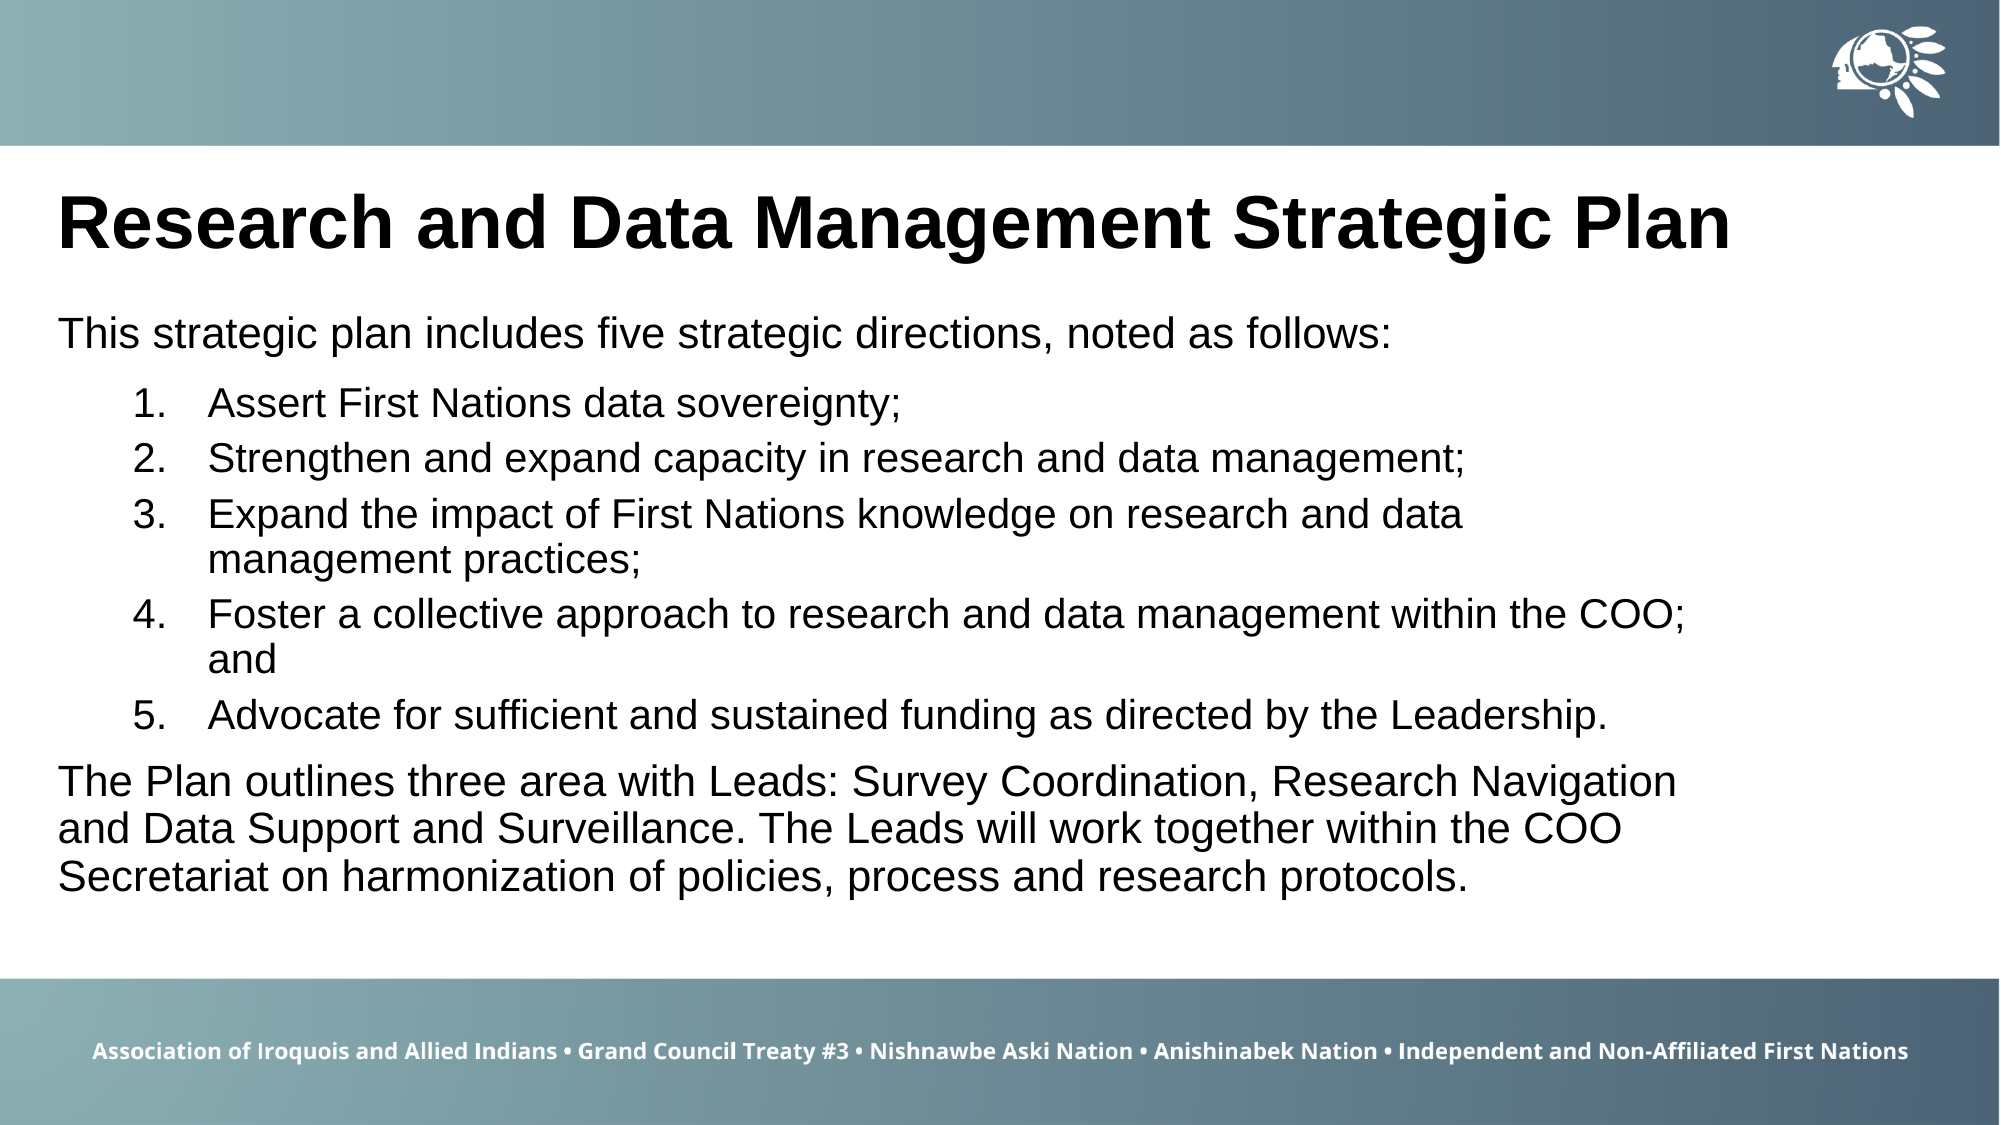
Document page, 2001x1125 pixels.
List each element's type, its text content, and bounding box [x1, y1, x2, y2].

picture [0, 0, 2000, 1125]
list This strategic plan includes five strategic directions, noted as follows: Assert First Nations data sovereignty; Strengthen and expand capacity in research and data management; Expand the impact of First Nations knowledge on research and data management practices; Foster a collective approach to research and data management within the COO; and Advocate for sufficient and sustained funding as directed by the Leadership. The Plan outlines three area with Leads: Survey Coordination, Research Navigation and Data Support and Surveillance. The Leads will work together within the COO Secretariat on harmonization of policies, process and research protocols. [42, 304, 1725, 962]
list Research and Data Management Strategic Plan [42, 176, 1784, 304]
